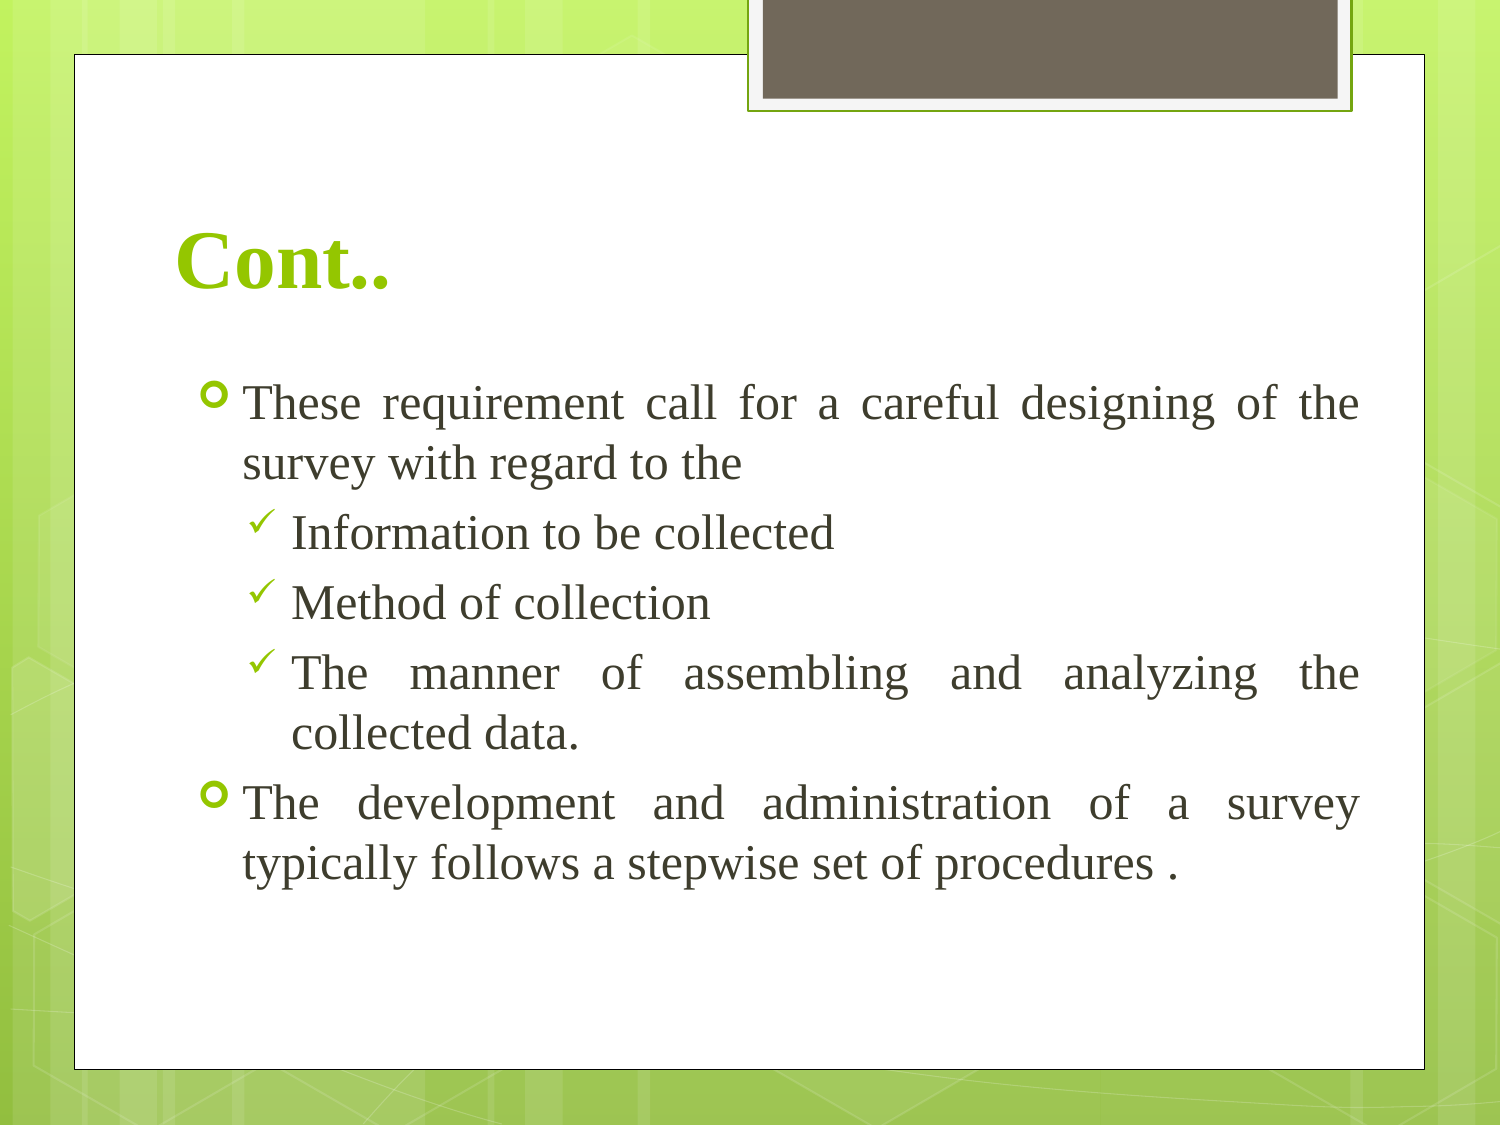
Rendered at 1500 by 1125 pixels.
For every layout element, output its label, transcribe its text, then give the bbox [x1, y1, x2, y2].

list These requirement call for a careful designing of the survey with regard to the Information to be collected Method of collection The manner of assembling and analyzing the collected data. The development and administration of a survey typically follows a stepwise set of procedures . [170, 361, 1377, 981]
title Cont.. [159, 125, 1312, 314]
